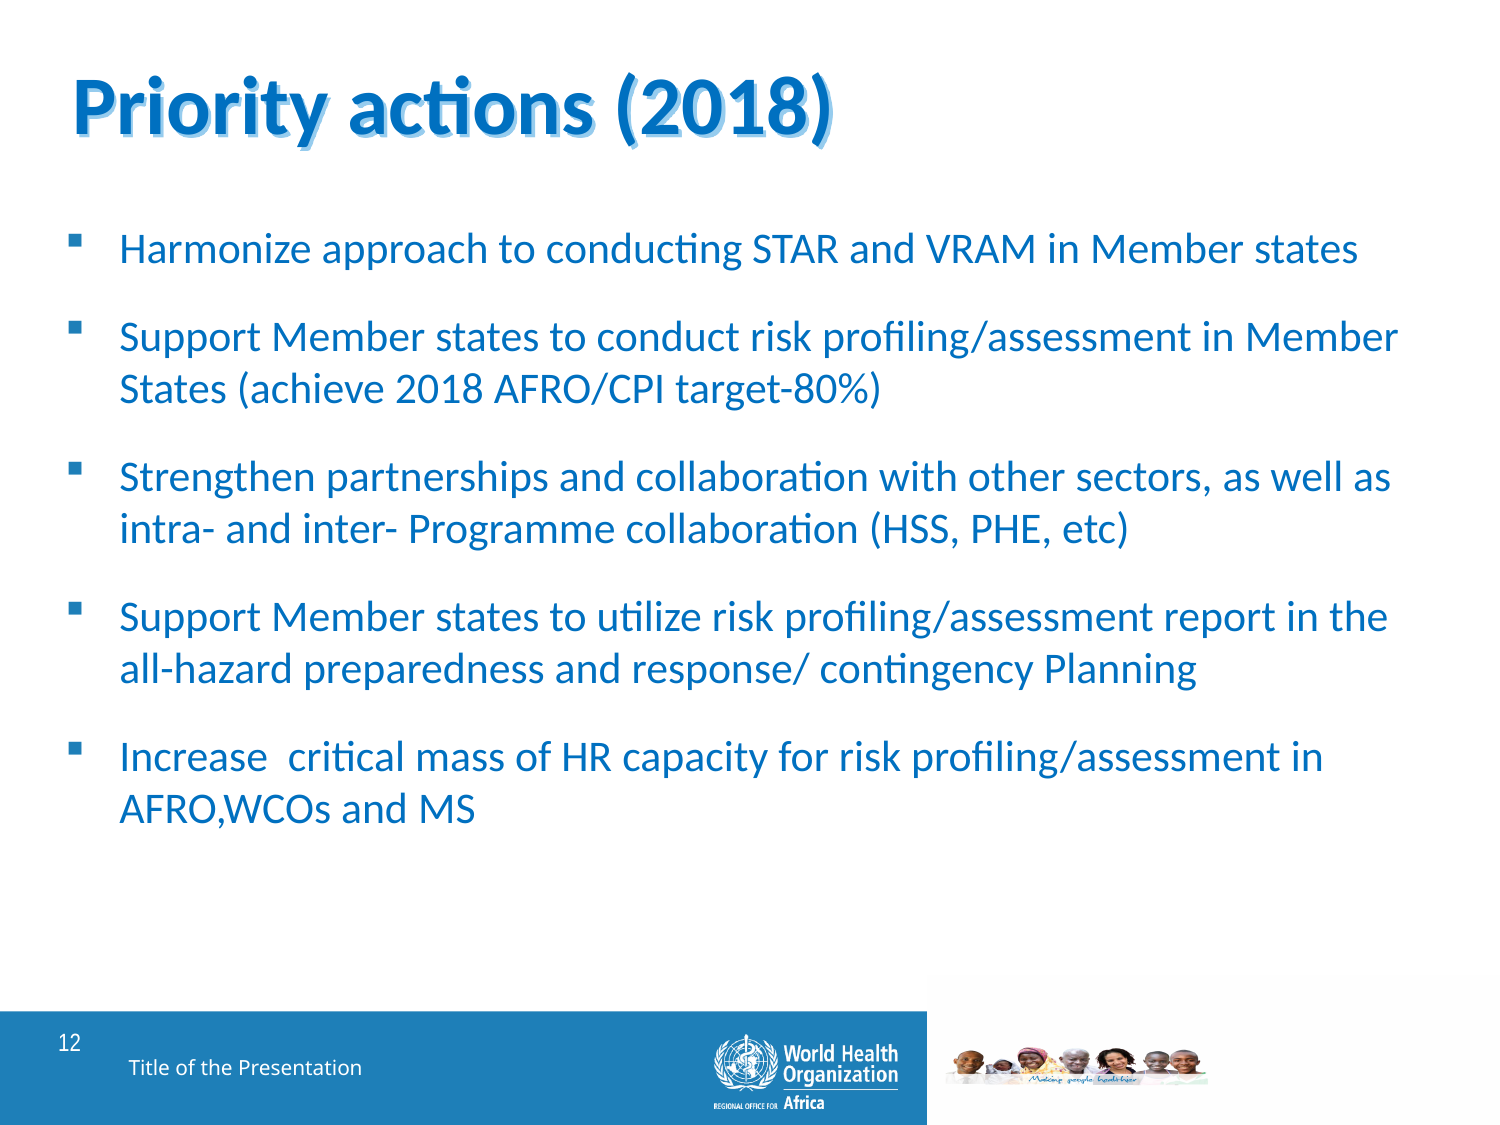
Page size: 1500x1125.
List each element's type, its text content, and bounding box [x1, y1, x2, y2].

title Priority actions (2018) [72, 0, 1435, 204]
list Harmonize approach to conducting STAR and VRAM in Member states Support Member states to conduct risk profiling/assessment in Member States (achieve 2018 AFRO/CPI target-80%) Strengthen partnerships and collaboration with other sectors, as well as intra- and inter- Programme collaboration (HSS, PHE, etc) Support Member states to utilize risk profiling/assessment report in the all-hazard preparedness and response/ contingency Planning Increase critical mass of HR capacity for risk profiling/assessment in AFRO,WCOs and MS [64, 219, 1426, 864]
slide_number 12 [28, 1011, 97, 1072]
footer Title of the Presentation [113, 1009, 406, 1125]
picture [927, 975, 1500, 1125]
picture [714, 1034, 898, 1109]
